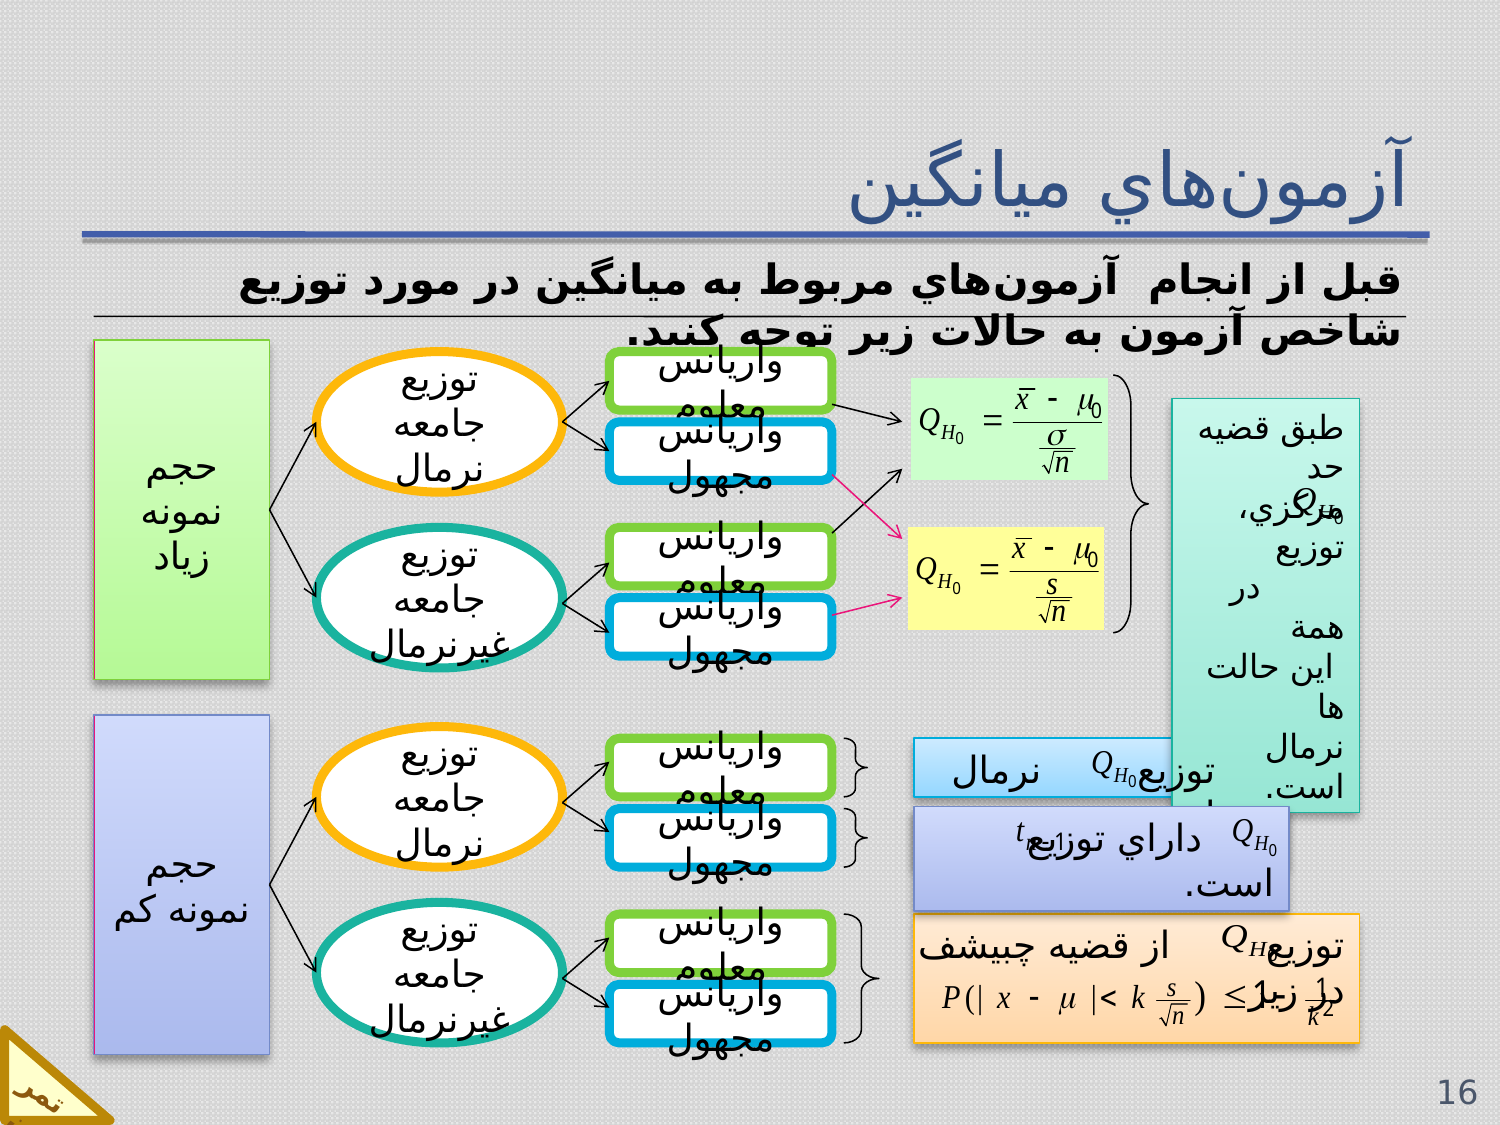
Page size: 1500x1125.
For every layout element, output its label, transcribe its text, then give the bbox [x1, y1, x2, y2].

title آزمون‌هاي ميانگين [175, 41, 1425, 230]
slide_number 16 [1417, 1068, 1494, 1114]
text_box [93, 339, 1360, 1055]
text_box قبل از انجام آزمون‌هاي مربوط به ميانگين در مورد توزيع شاخص آزمون به حالات زير توجه كنيد. [81, 246, 1418, 361]
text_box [1, 1029, 111, 1121]
